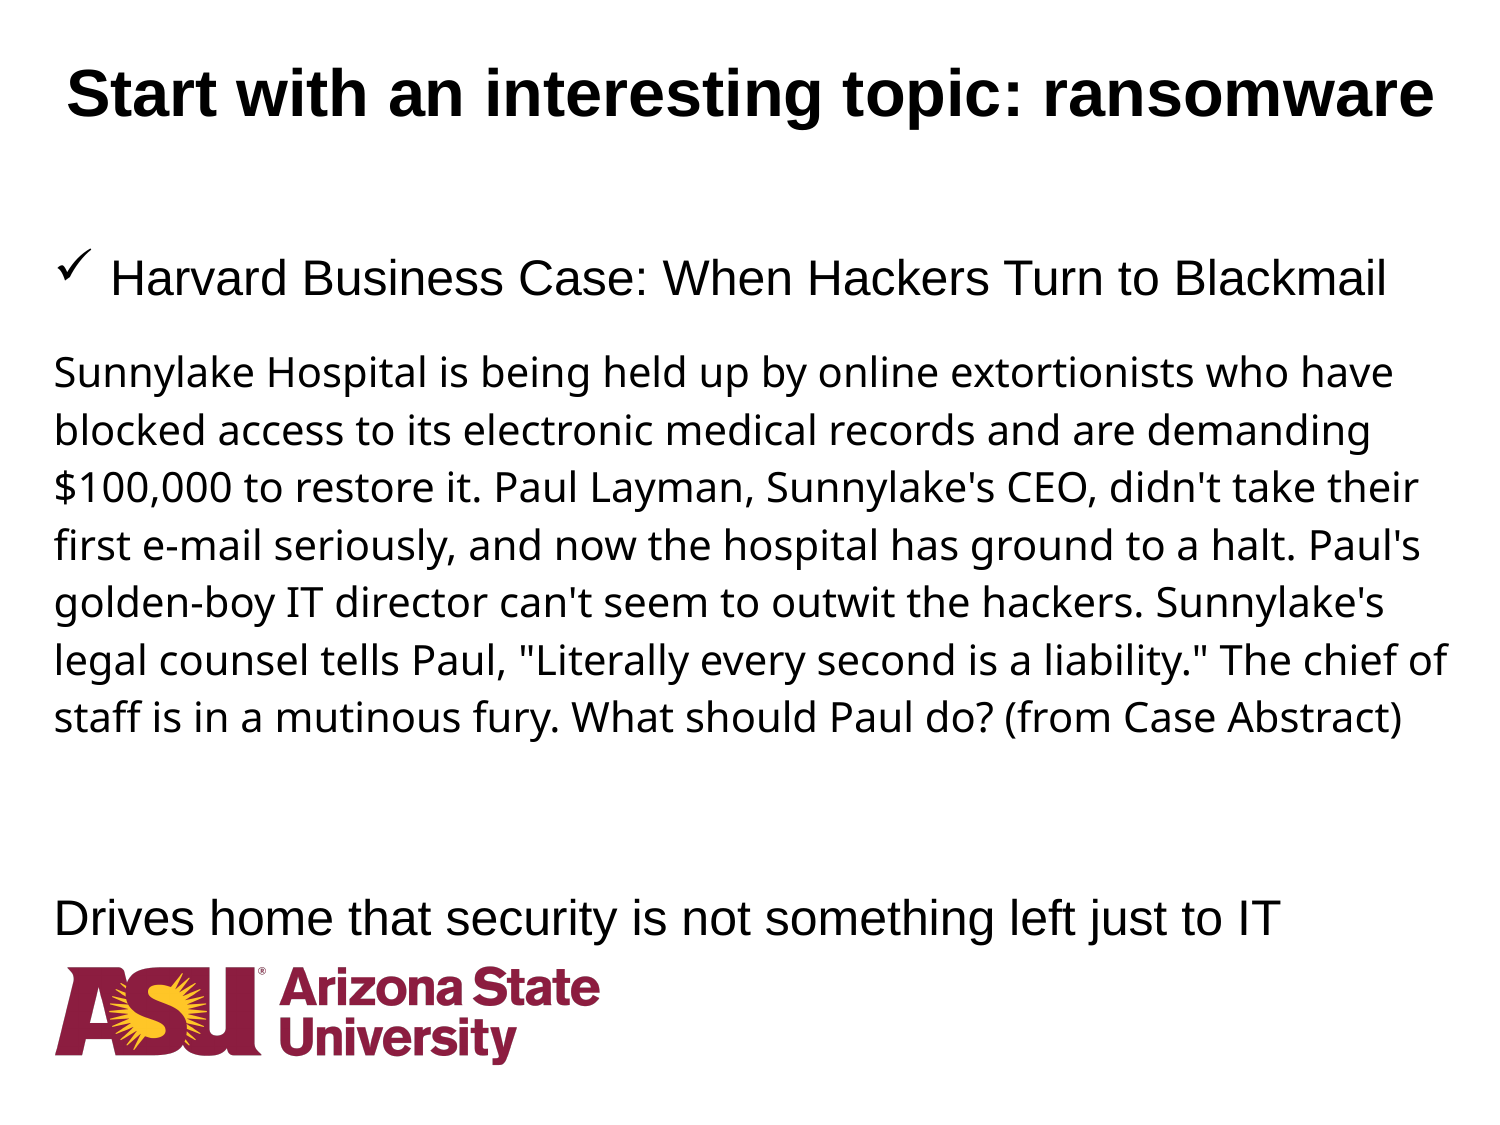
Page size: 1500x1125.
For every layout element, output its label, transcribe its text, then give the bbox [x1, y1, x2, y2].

list Harvard Business Case: When Hackers Turn to Blackmail Sunnylake Hospital is being held up by online extortionists who have blocked access to its electronic medical records and are demanding $100,000 to restore it. Paul Layman, Sunnylake's CEO, didn't take their first e-mail seriously, and now the hospital has ground to a halt. Paul's golden-boy IT director can't seem to outwit the hackers. Sunnylake's legal counsel tells Paul, "Literally every second is a liability." The chief of staff is in a mutinous fury. What should Paul do? (from Case Abstract) Drives home that security is not something left just to IT [38, 221, 1473, 836]
picture [11, 922, 643, 1099]
title Start with an interesting topic: ransomware [51, 34, 1473, 160]
